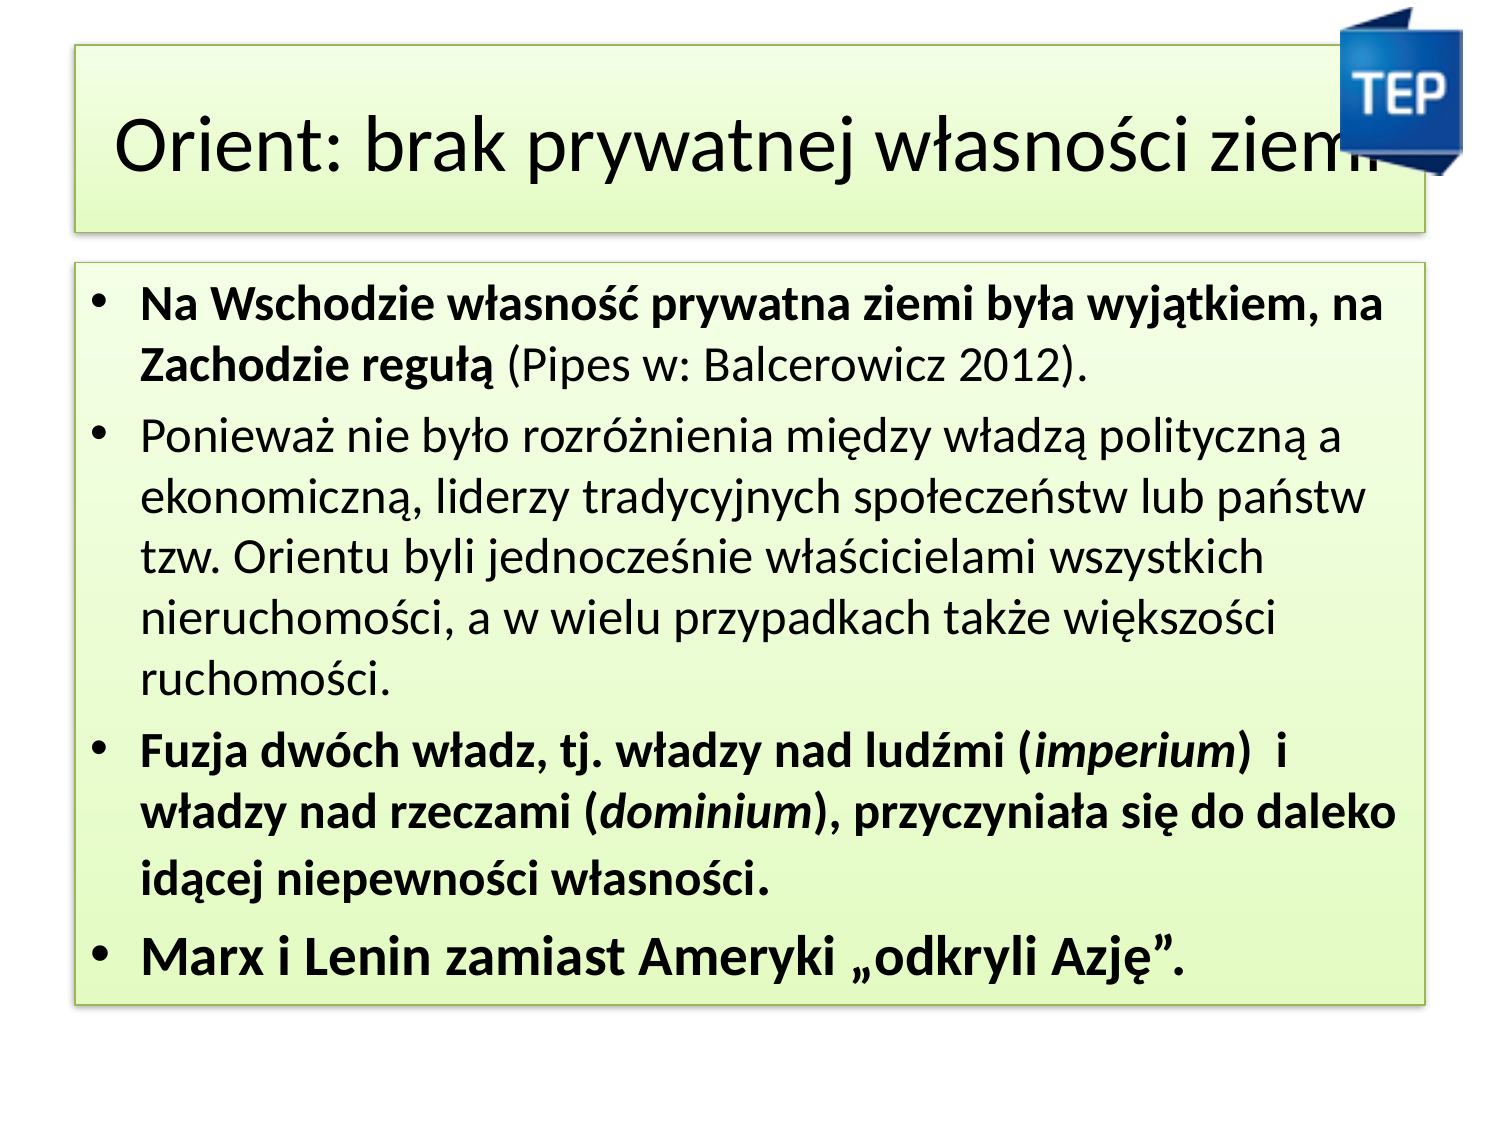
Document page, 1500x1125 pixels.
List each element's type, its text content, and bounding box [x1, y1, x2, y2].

picture [1340, 7, 1464, 176]
title Orient: brak prywatnej własności ziemi [74, 44, 1426, 233]
list Na Wschodzie własność prywatna ziemi była wyjątkiem, na Zachodzie regułą (Pipes w: Balcerowicz 2012). Ponieważ nie było rozróżnienia między władzą polityczną a ekonomiczną, liderzy tradycyjnych społeczeństw lub państw tzw. Orientu byli jednocześnie właścicielami wszystkich nieruchomości, a w wielu przypadkach także większości ruchomości. Fuzja dwóch władz, tj. władzy nad ludźmi (imperium) i władzy nad rzeczami (dominium), przyczyniała się do daleko idącej niepewności własności. Marx i Lenin zamiast Ameryki „odkryli Azję”. [74, 262, 1426, 1006]
